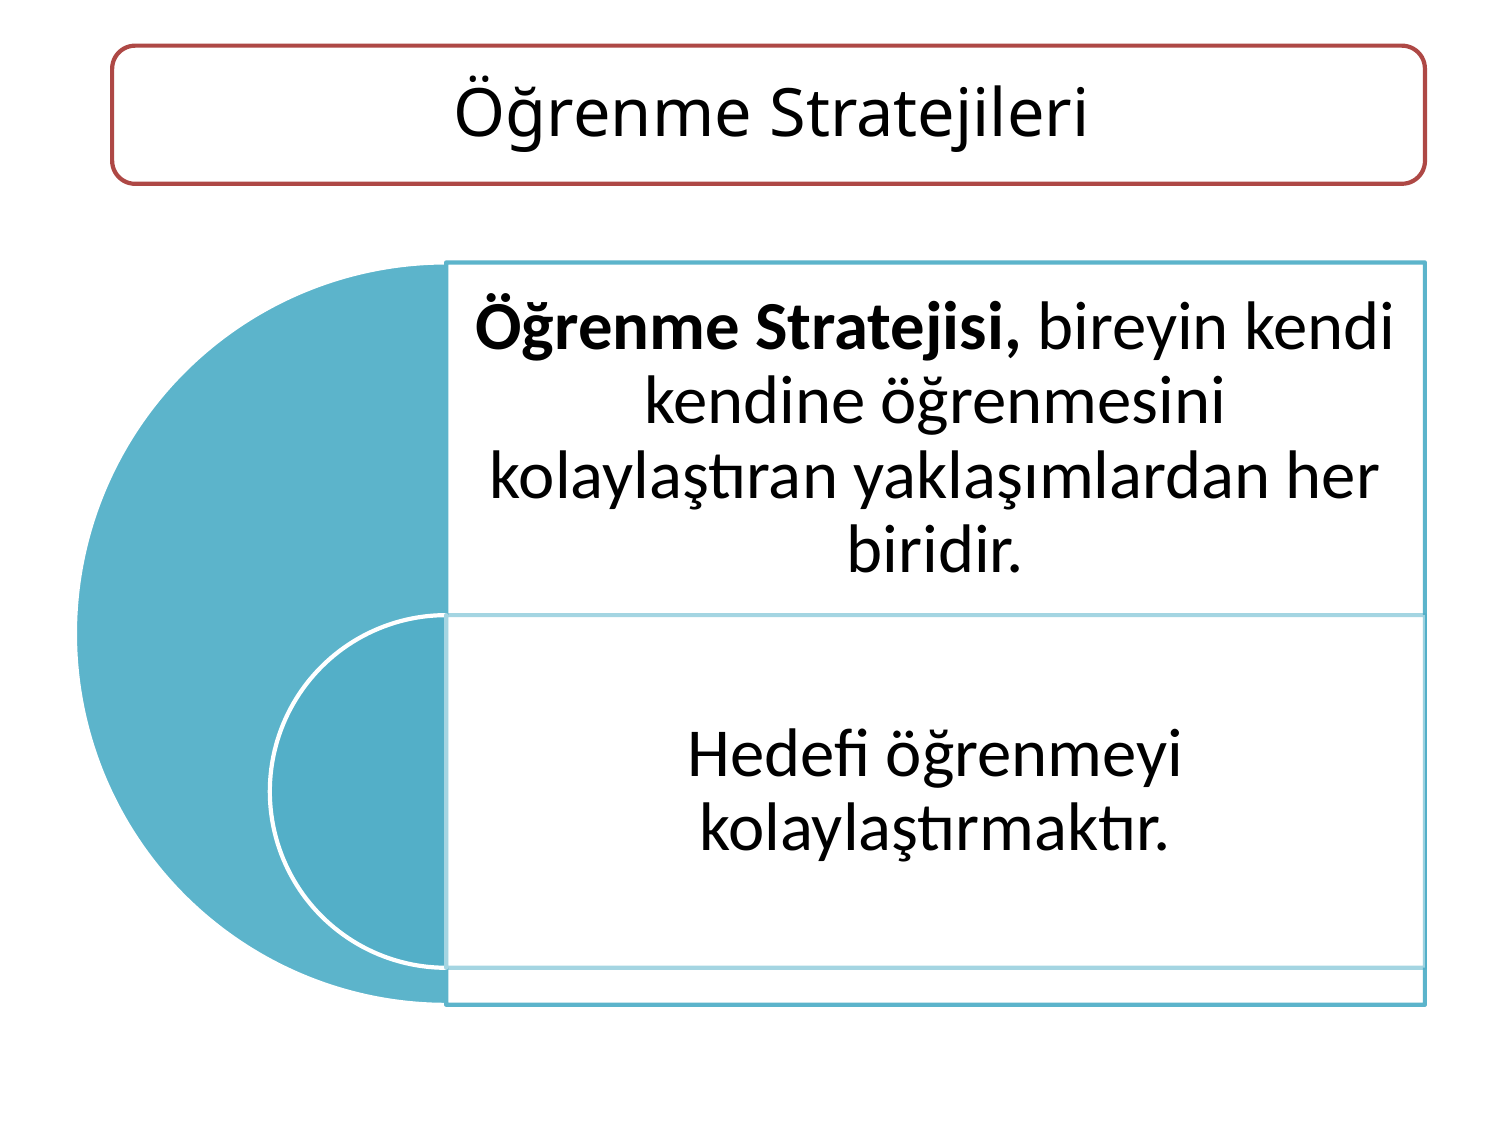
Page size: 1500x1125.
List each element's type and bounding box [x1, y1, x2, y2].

list [74, 262, 1426, 1006]
text_box [111, 44, 1426, 185]
